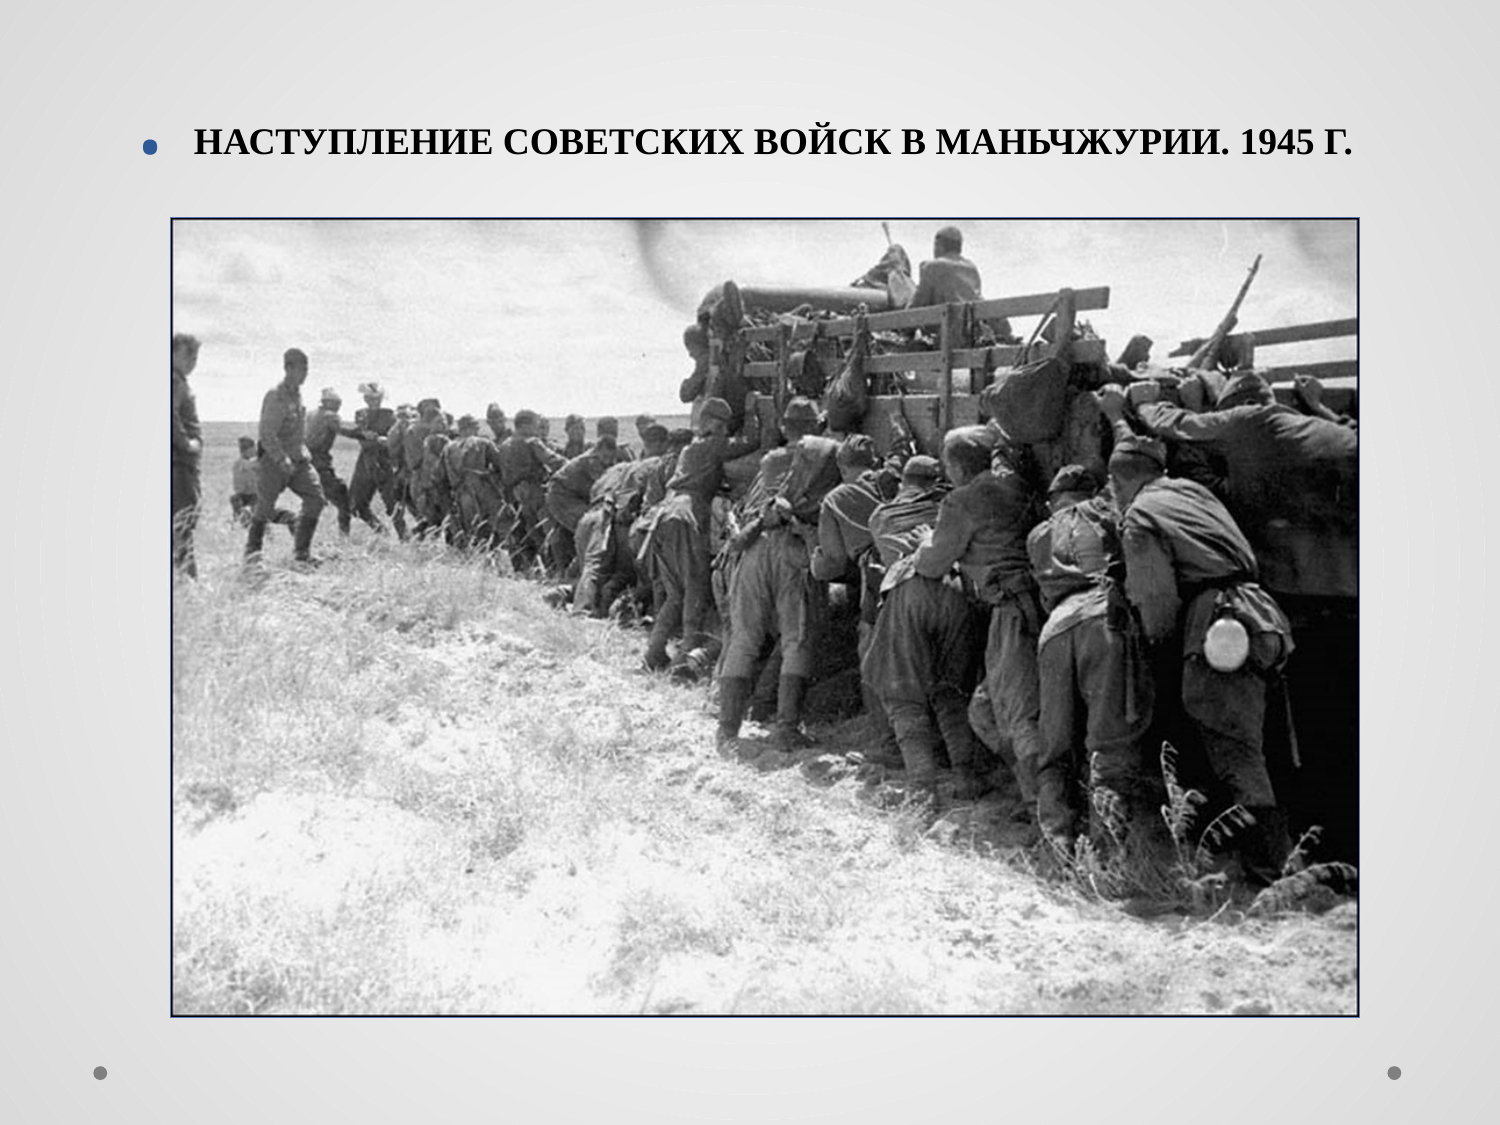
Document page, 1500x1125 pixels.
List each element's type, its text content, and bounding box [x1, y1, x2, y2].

picture [169, 217, 1360, 1018]
title . Наступление советских войск в Маньчжурии. 1945 г. [75, 0, 1425, 185]
